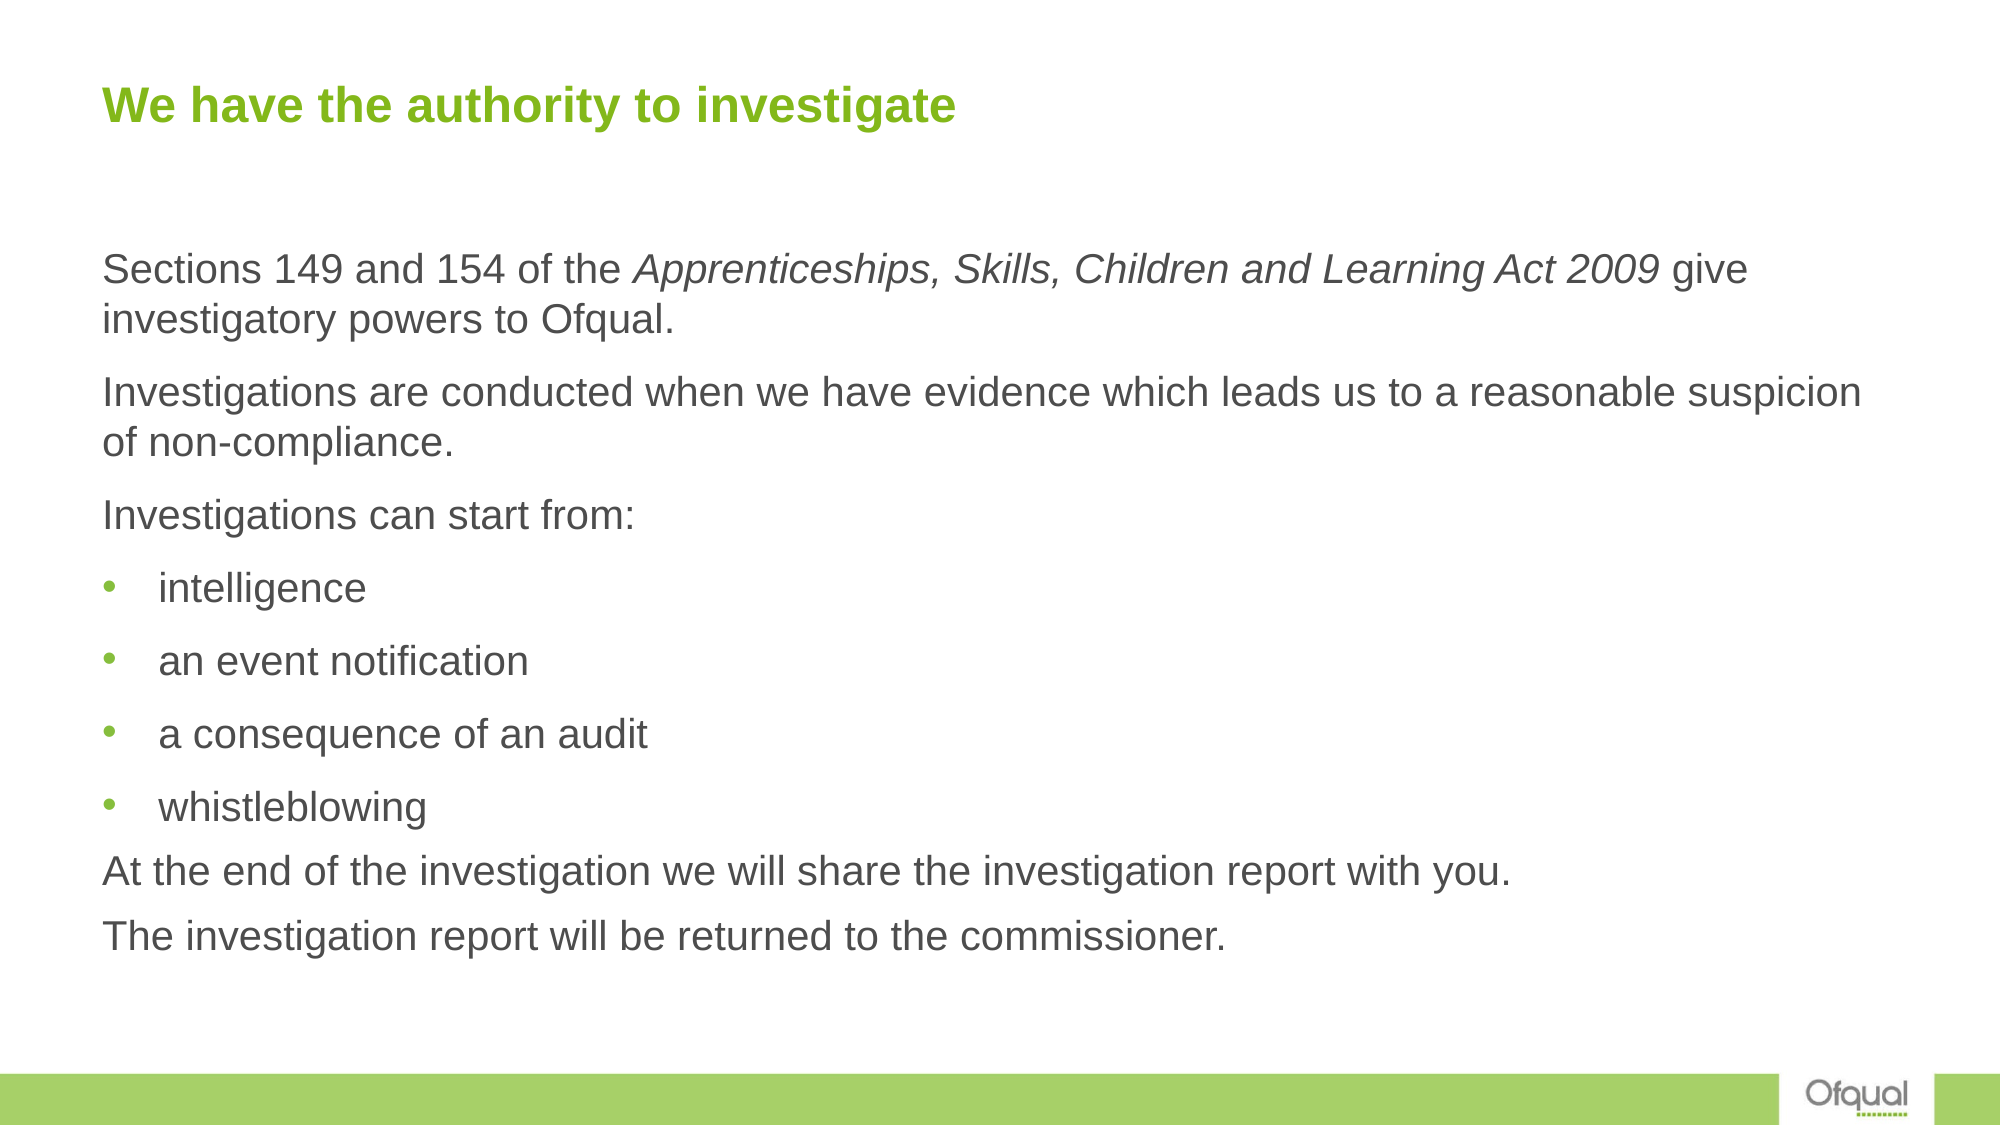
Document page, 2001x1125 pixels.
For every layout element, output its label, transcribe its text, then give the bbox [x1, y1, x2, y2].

list Sections 149 and 154 of the Apprenticeships, Skills, Children and Learning Act 2009 give investigatory powers to Ofqual. Investigations are conducted when we have evidence which leads us to a reasonable suspicion of non-compliance. Investigations can start from: intelligence an event notification a consequence of an audit whistleblowing At the end of the investigation we will share the investigation report with you. The investigation report will be returned to the commissioner. [102, 235, 1903, 974]
title We have the authority to investigate [102, 66, 1491, 161]
picture [0, 0, 2000, 1125]
